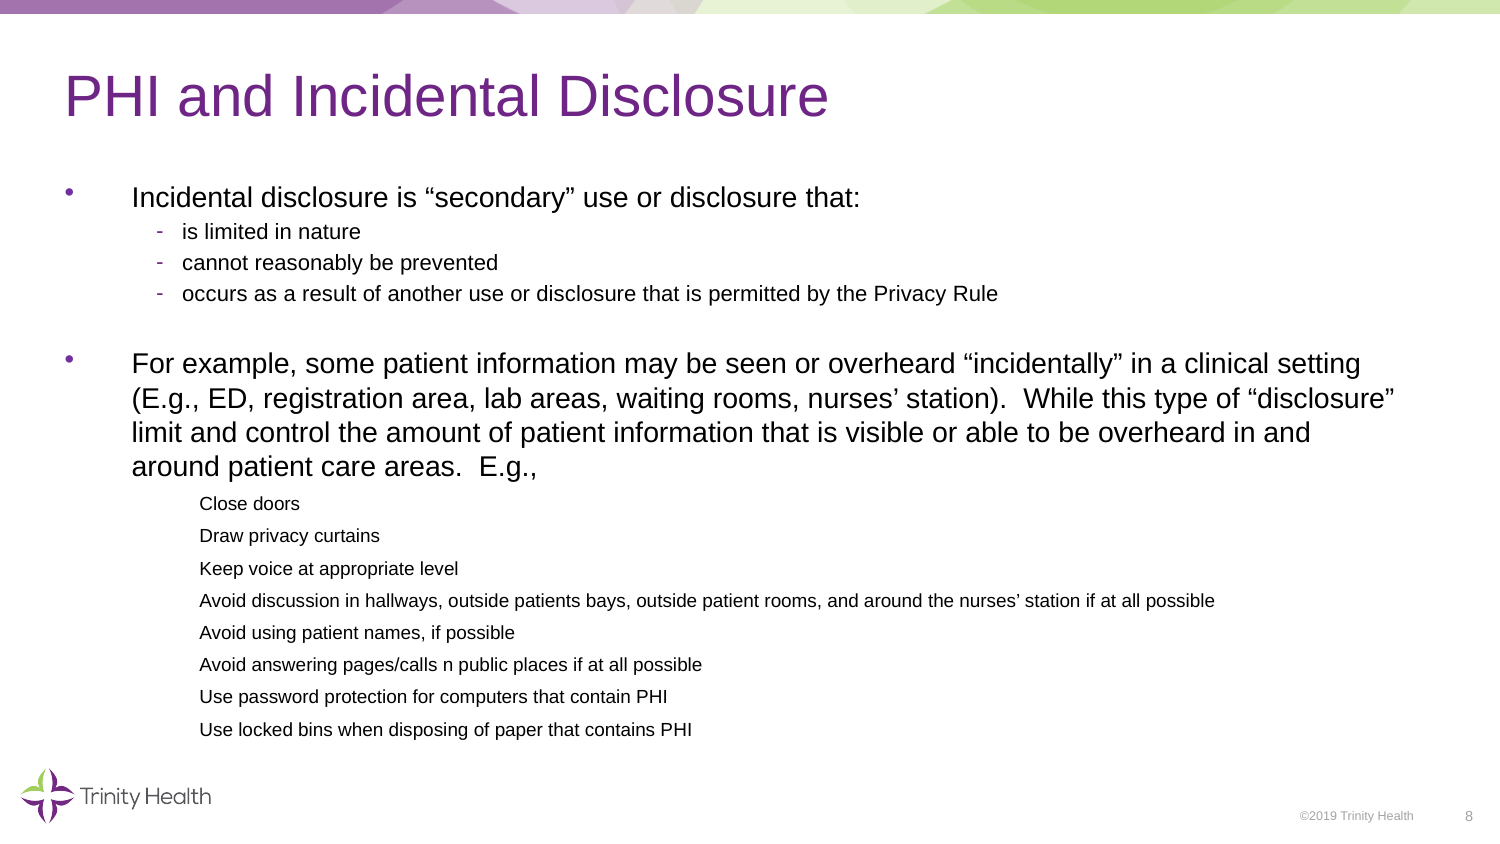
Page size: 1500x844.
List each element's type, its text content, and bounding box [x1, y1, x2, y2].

list Incidental disclosure is “secondary” use or disclosure that: is limited in nature cannot reasonably be prevented occurs as a result of another use or disclosure that is permitted by the Privacy Rule For example, some patient information may be seen or overheard “incidentally” in a clinical setting (E.g., ED, registration area, lab areas, waiting rooms, nurses’ station). While this type of “disclosure” limit and control the amount of patient information that is visible or able to be overheard in and around patient care areas. E.g., Close doors Draw privacy curtains Keep voice at appropriate level Avoid discussion in hallways, outside patients bays, outside patient rooms, and around the nurses’ station if at all possible Avoid using patient names, if possible Avoid answering pages/calls n public places if at all possible Use password protection for computers that contain PHI Use locked bins when disposing of paper that contains PHI [64, 163, 1416, 755]
slide_number 8 [1406, 792, 1474, 838]
footer ©2019 Trinity Health [799, 800, 1406, 832]
picture [17, 765, 214, 827]
title PHI and Incidental Disclosure [64, 56, 1415, 139]
picture [0, 0, 1500, 14]
